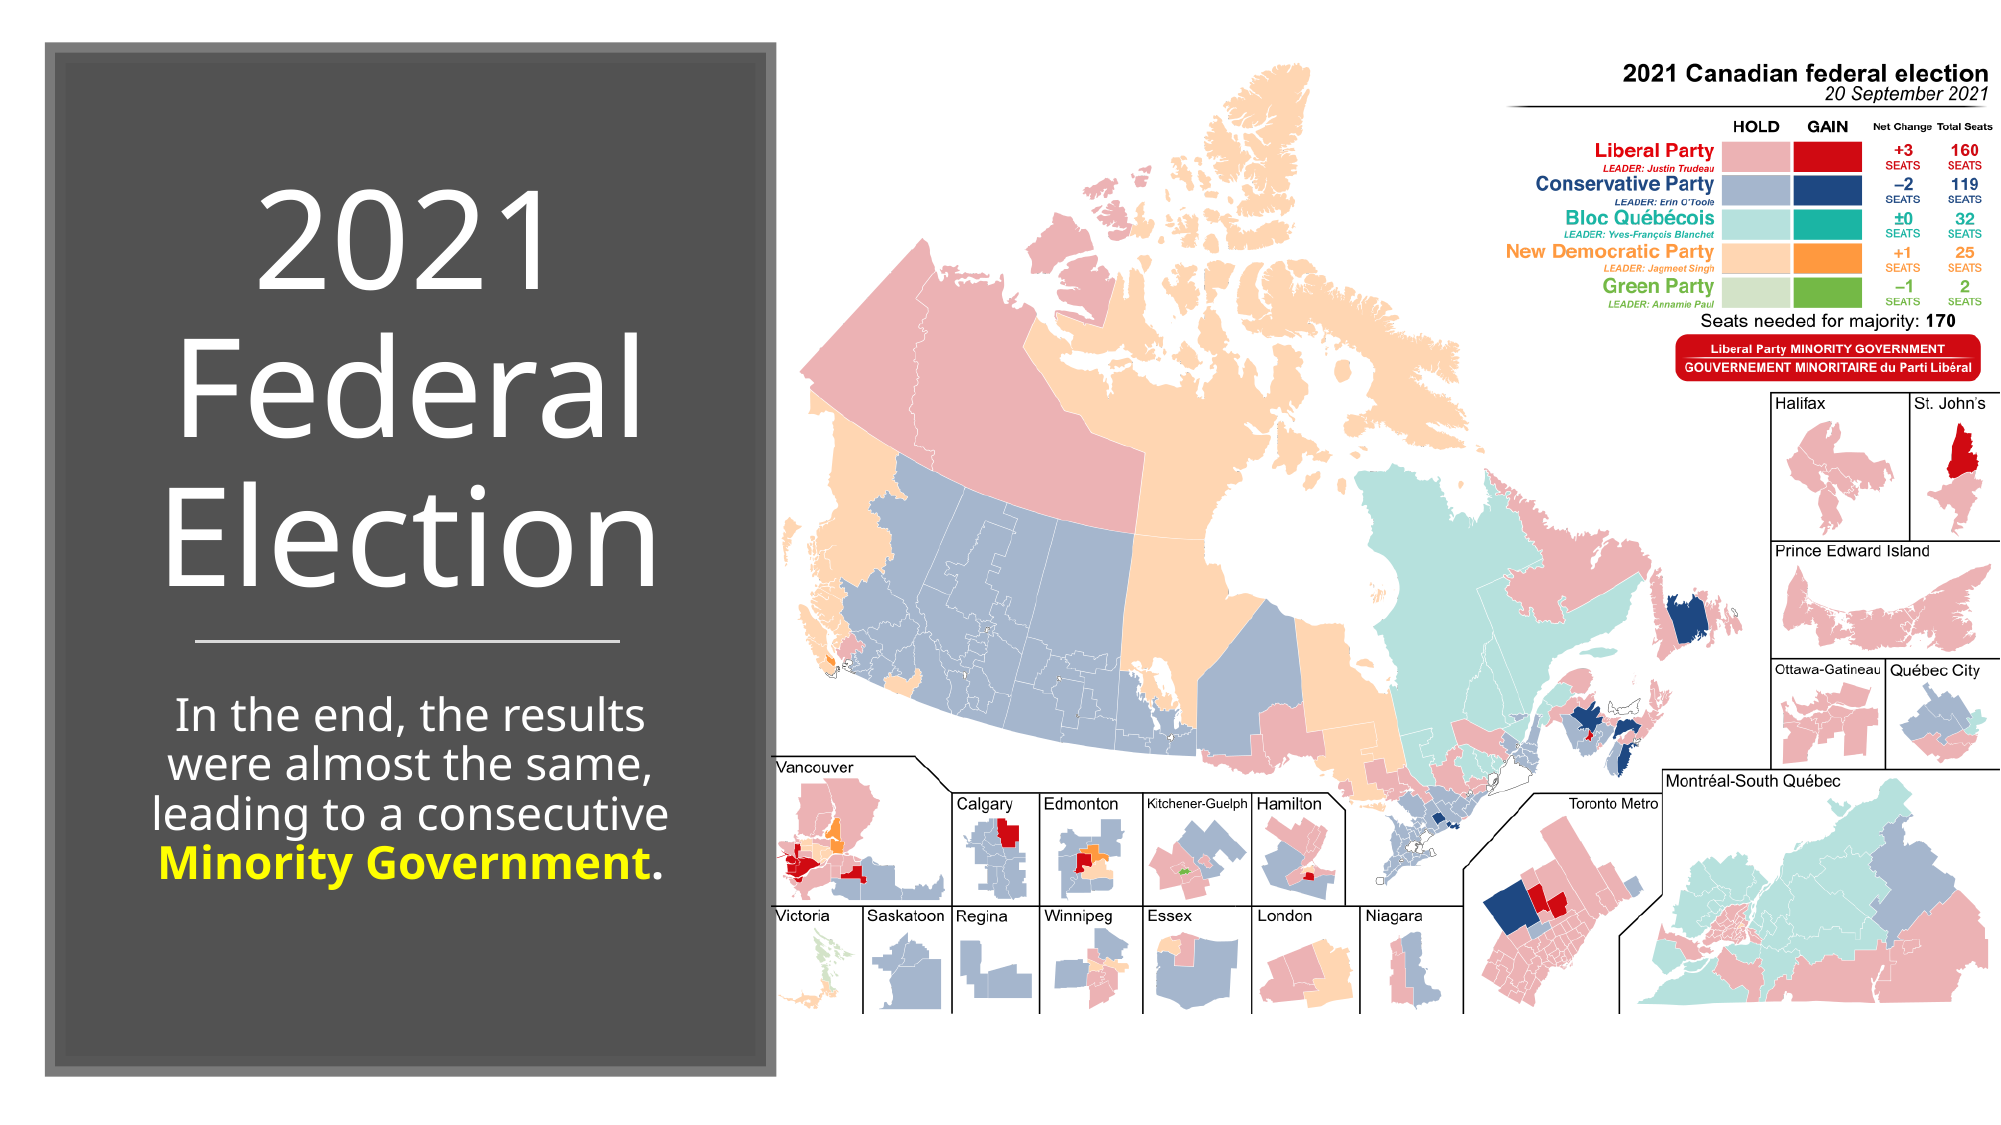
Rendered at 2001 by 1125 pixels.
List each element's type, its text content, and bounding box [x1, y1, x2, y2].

subtitle In the end, the results were almost the same, leading to a consecutive Minority Government. [110, 684, 711, 935]
picture [771, 52, 2000, 1014]
text_box [54, 52, 767, 1067]
title 2021 Federal Election [110, 149, 711, 624]
